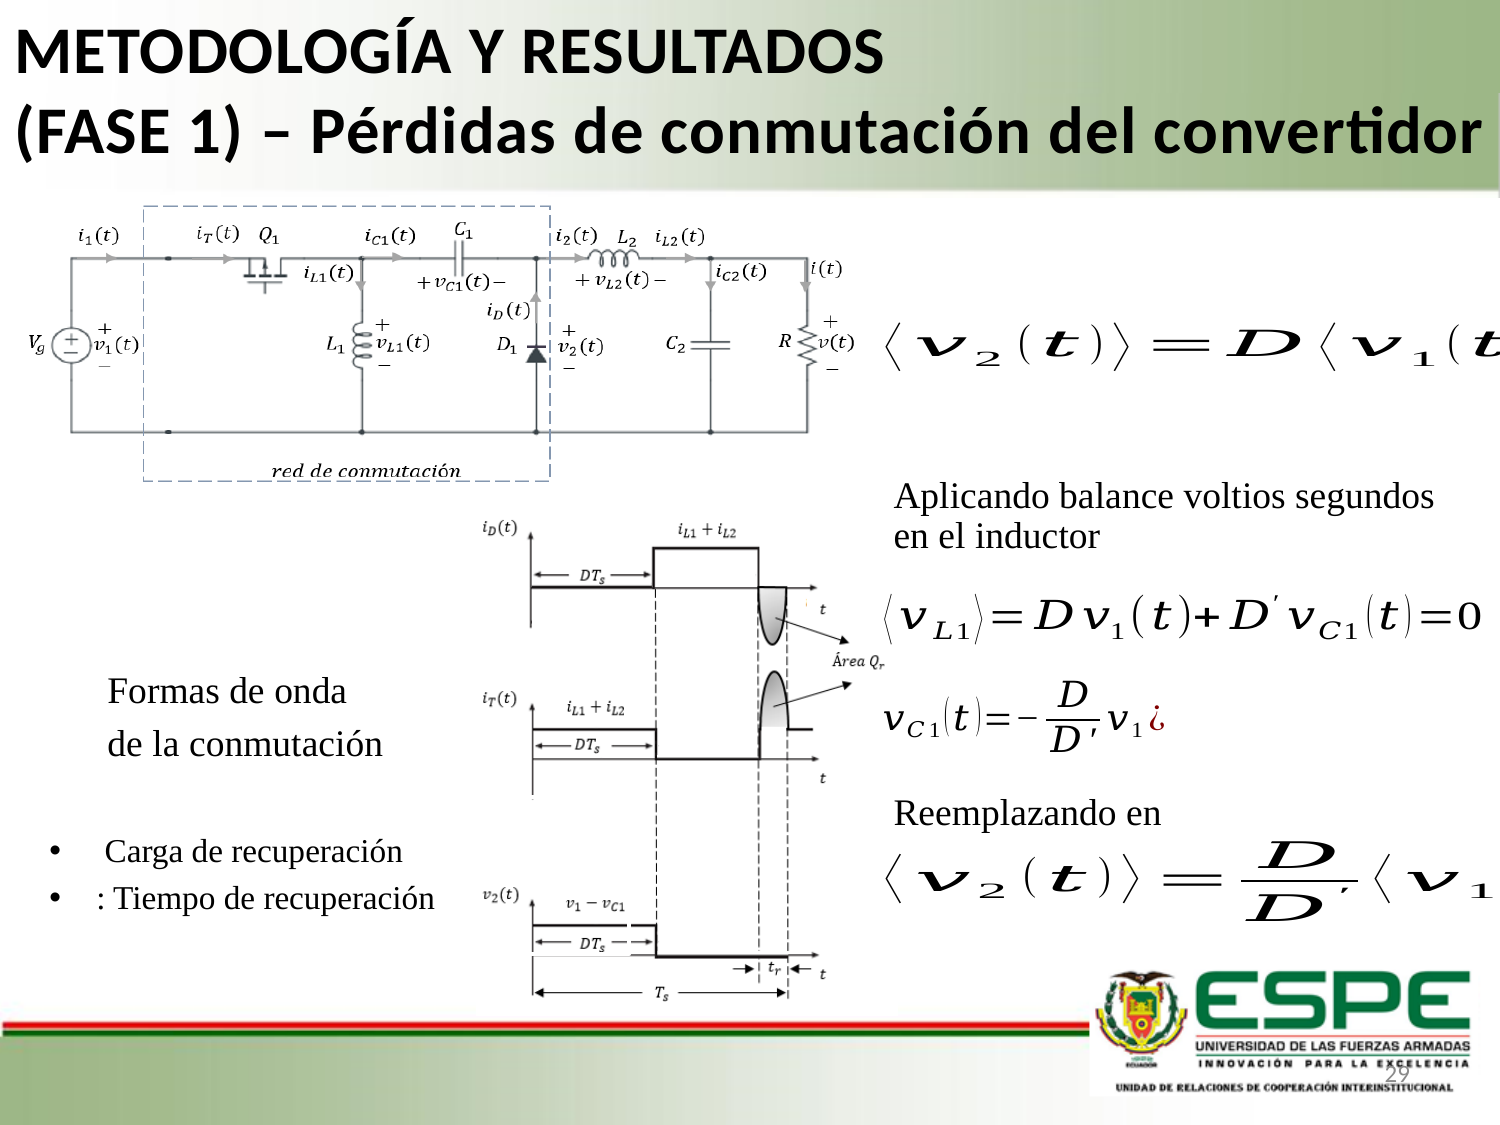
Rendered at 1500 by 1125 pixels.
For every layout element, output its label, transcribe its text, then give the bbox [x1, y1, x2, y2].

text_box Formas de onda de la conmutación [69, 637, 471, 795]
text_box METODOLOGÍA Y RESULTADOS (FASE 1) – Pérdidas de conmutación del convertidor [0, 0, 1500, 91]
picture [1484, 339, 1500, 355]
slide_number 29 [1074, 1042, 1425, 1103]
picture [0, 92, 1500, 1125]
